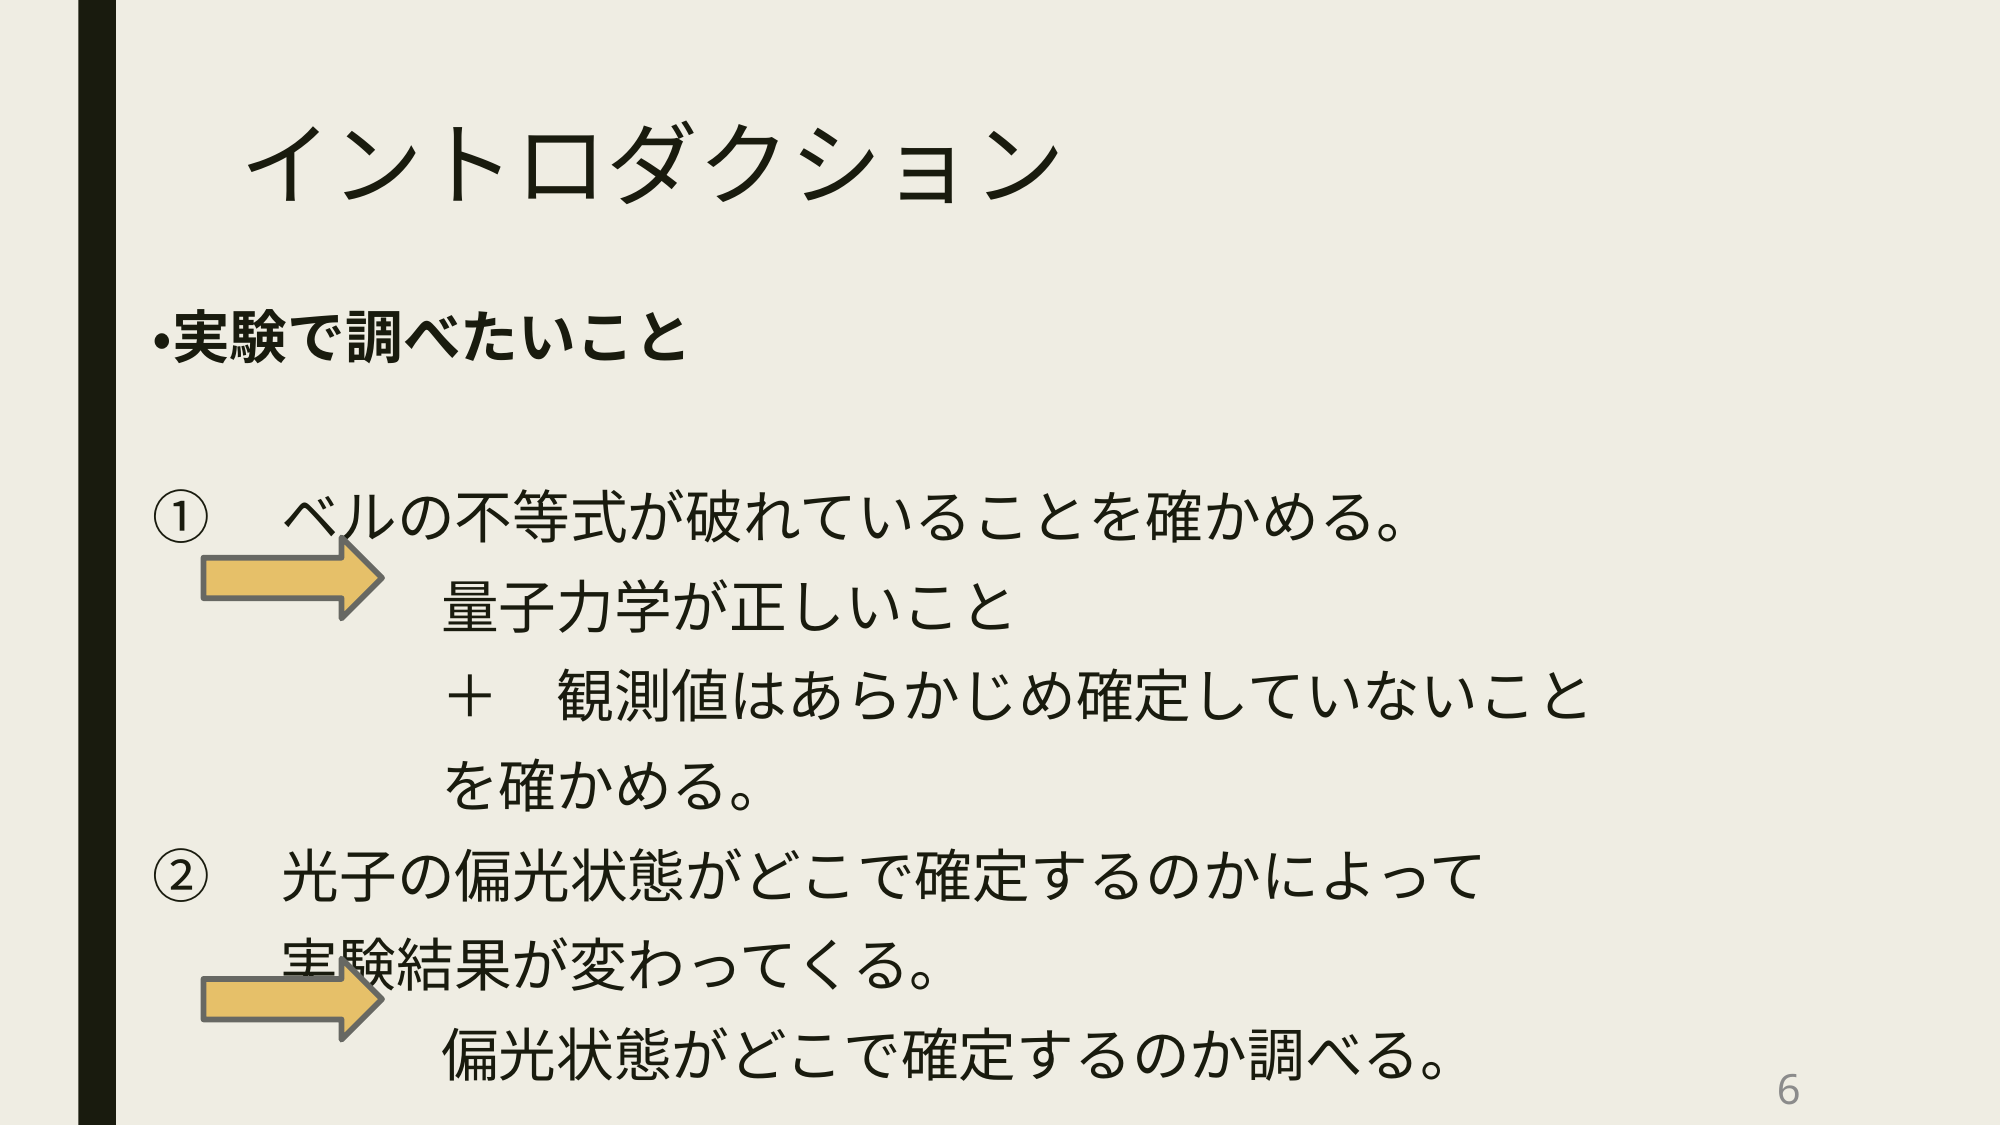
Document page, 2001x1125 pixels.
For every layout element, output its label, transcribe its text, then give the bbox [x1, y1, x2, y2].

list ・実験で調べたいこと ① ベルの不等式が破れていることを確かめる。 量子力学が正しいこと ＋ 観測値はあらかじめ確定していないこと を確かめる。 ② 光子の偏光状態がどこで確定するのかによって 実験結果が変わってくる。 偏光状態がどこで確定するのか調べる。 [137, 299, 1863, 1103]
text_box [200, 955, 385, 1043]
title イントロダクション [225, 112, 1800, 299]
slide_number 6 [1553, 1058, 1816, 1125]
text_box [200, 534, 385, 622]
